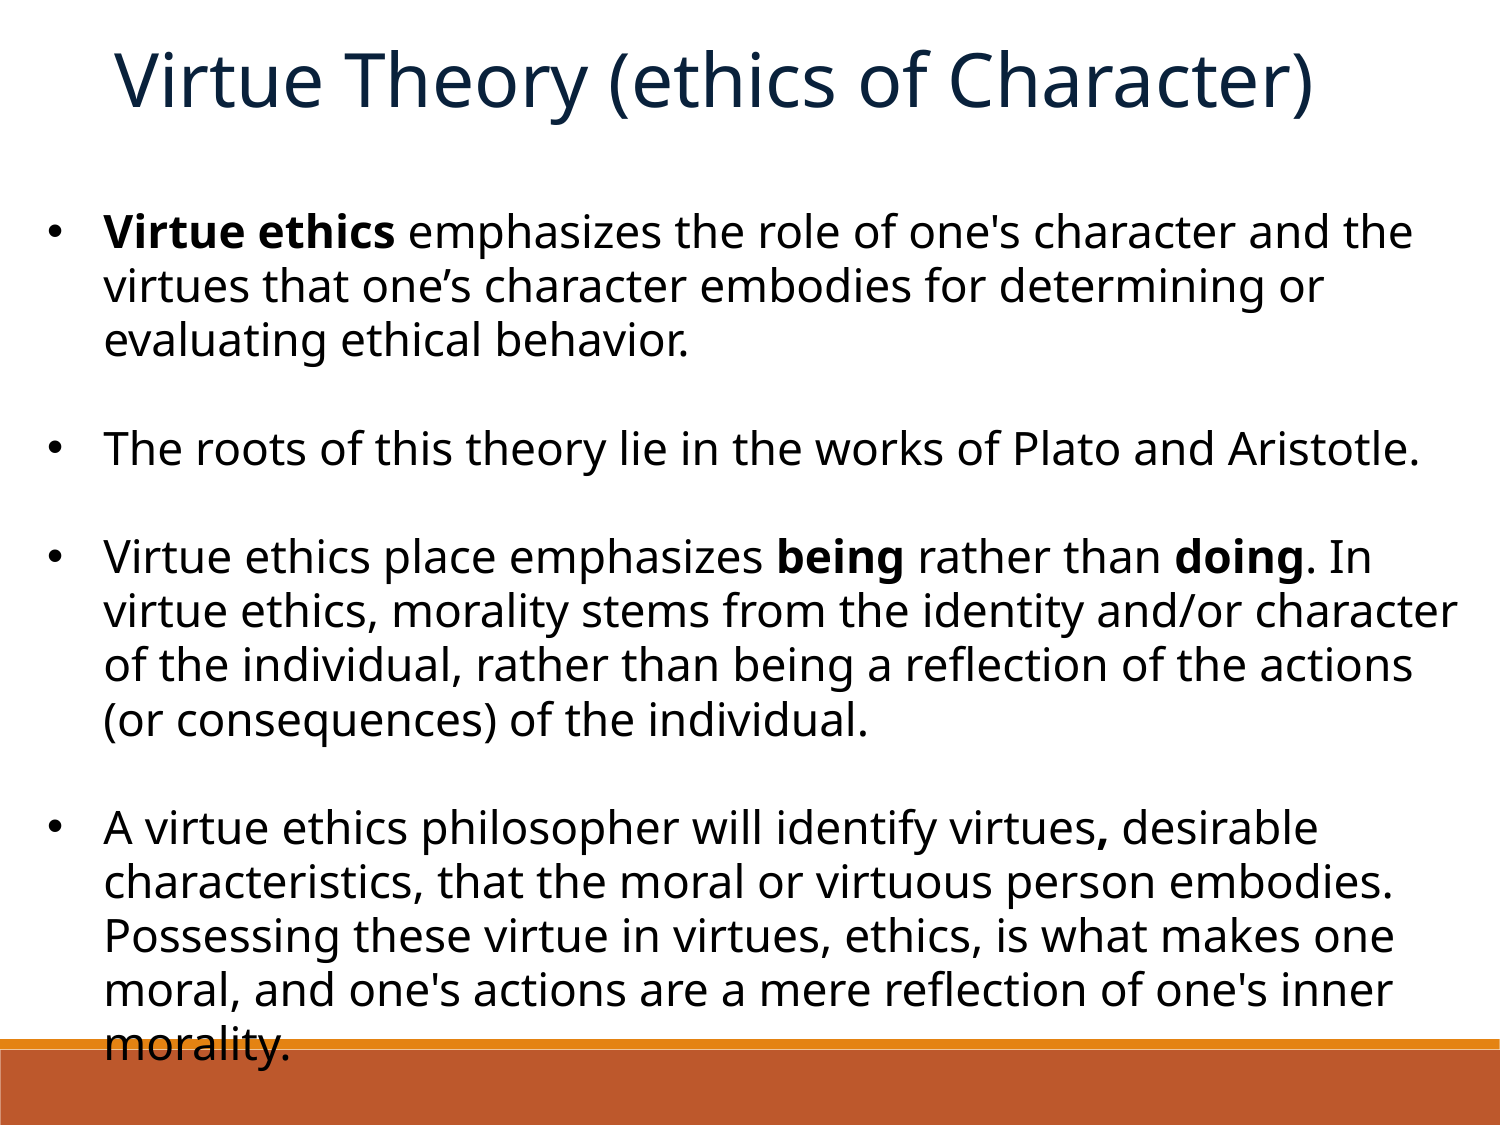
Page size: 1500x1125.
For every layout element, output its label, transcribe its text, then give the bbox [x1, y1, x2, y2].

text_box Virtue Theory (ethics of Character) [114, 33, 1438, 203]
text_box Virtue ethics emphasizes the role of one's character and the virtues that one’s character embodies for determining or evaluating ethical behavior. The roots of this theory lie in the works of Plato and Aristotle. Virtue ethics place emphasizes being rather than doing. In virtue ethics, morality stems from the identity and/or character of the individual, rather than being a reflection of the actions (or consequences) of the individual. A virtue ethics philosopher will identify virtues, desirable characteristics, that the moral or virtuous person embodies. Possessing these virtue in virtues, ethics, is what makes one moral, and one's actions are a mere reflection of one's inner morality. [47, 203, 1471, 1125]
